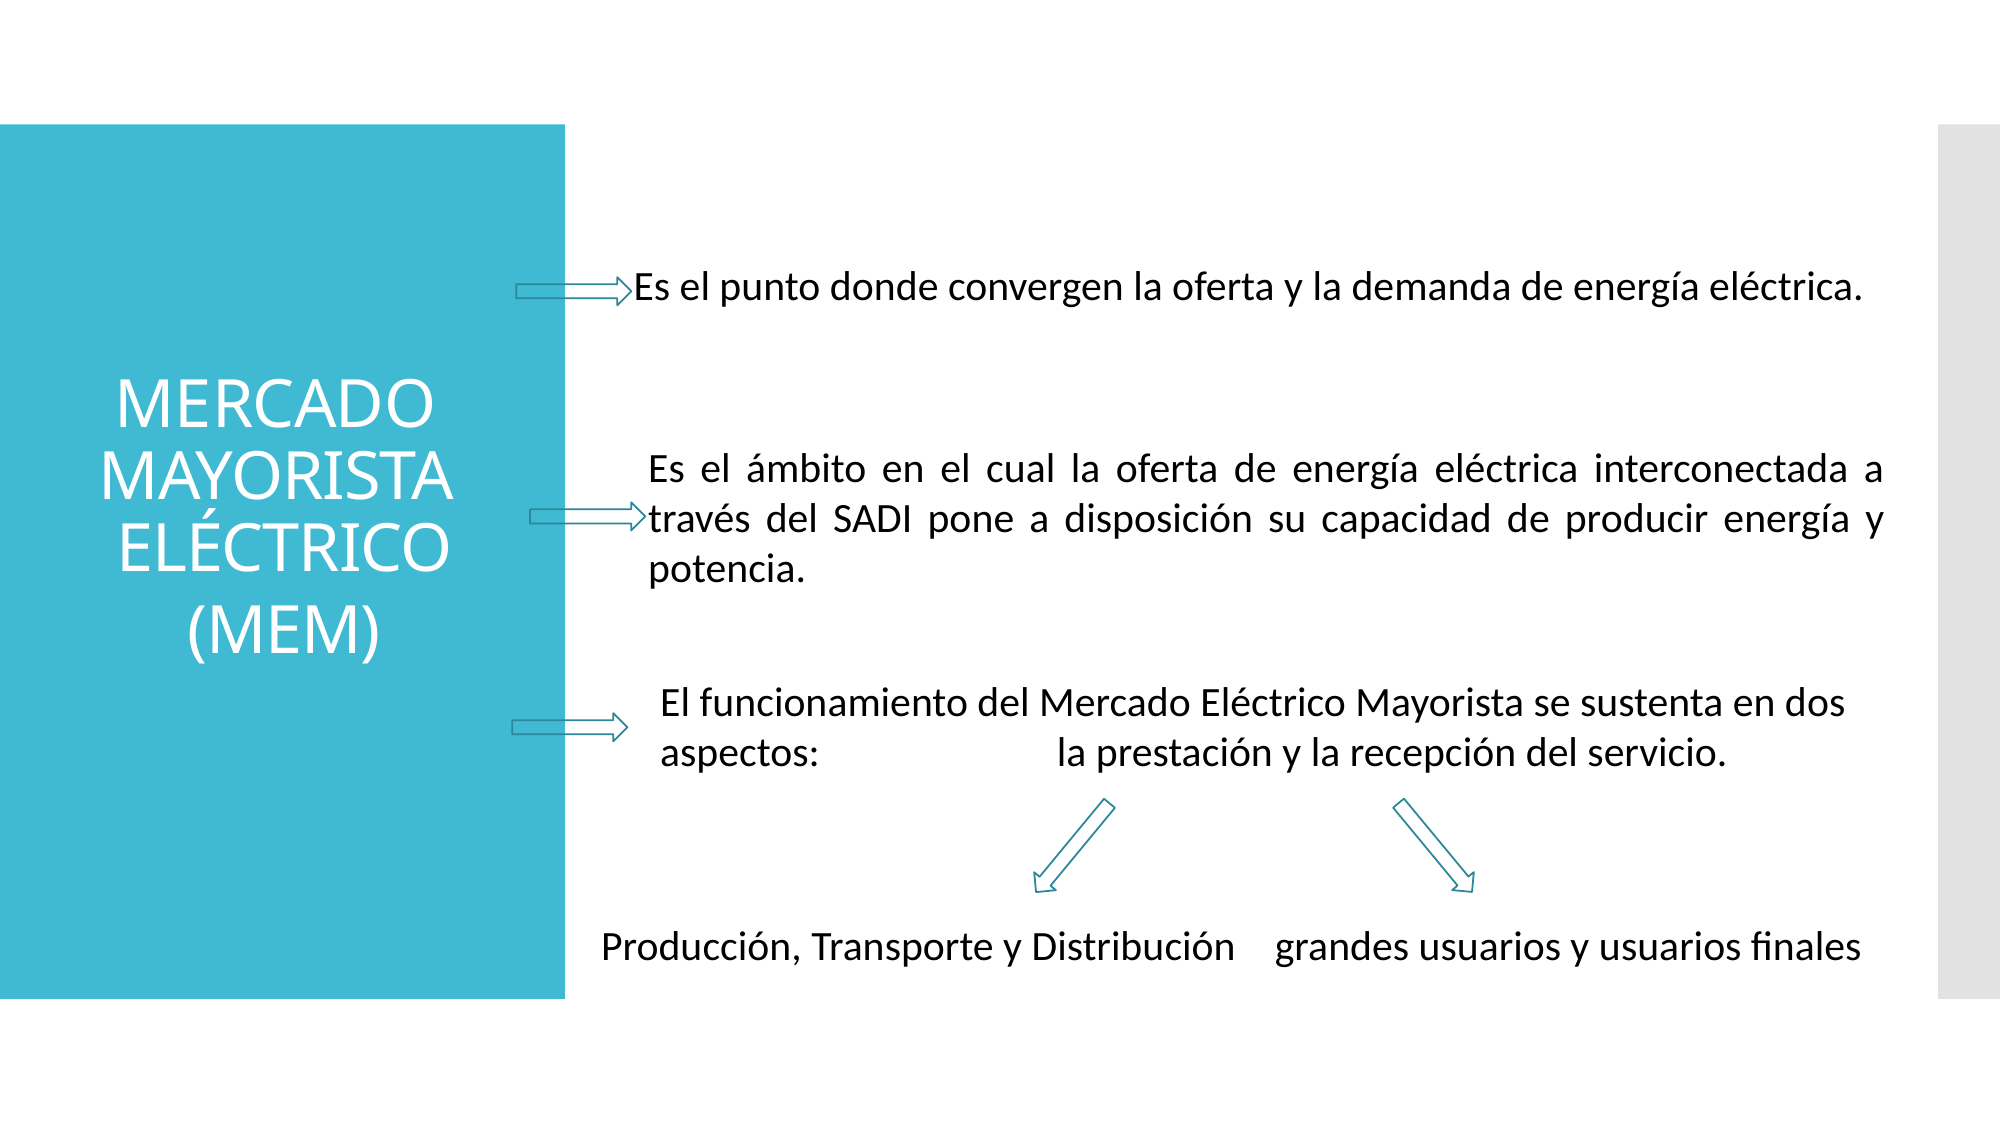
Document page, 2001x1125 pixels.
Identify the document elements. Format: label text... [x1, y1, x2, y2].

text_box [512, 713, 628, 742]
text_box El funcionamiento del Mercado Eléctrico Mayorista se sustenta en dos aspectos: la prestación y la recepción del servicio. [645, 667, 1932, 783]
text_box [530, 502, 646, 531]
text_box [1393, 798, 1474, 892]
text_box Producción, Transporte y Distribución [586, 911, 1252, 977]
text_box [516, 277, 632, 306]
list Es el punto donde convergen la oferta y la demanda de energía eléctrica. [633, 258, 1952, 309]
text_box MERCADO MAYORISTA ELÉCTRICO (MEM) [37, 362, 531, 676]
text_box grandes usuarios y usuarios finales [1260, 911, 1877, 977]
text_box Es el ámbito en el cual la oferta de energía eléctrica interconectada a través del SADI pone a disposición su capacidad de producir energía y potencia. [633, 433, 1900, 598]
text_box [1034, 798, 1115, 893]
